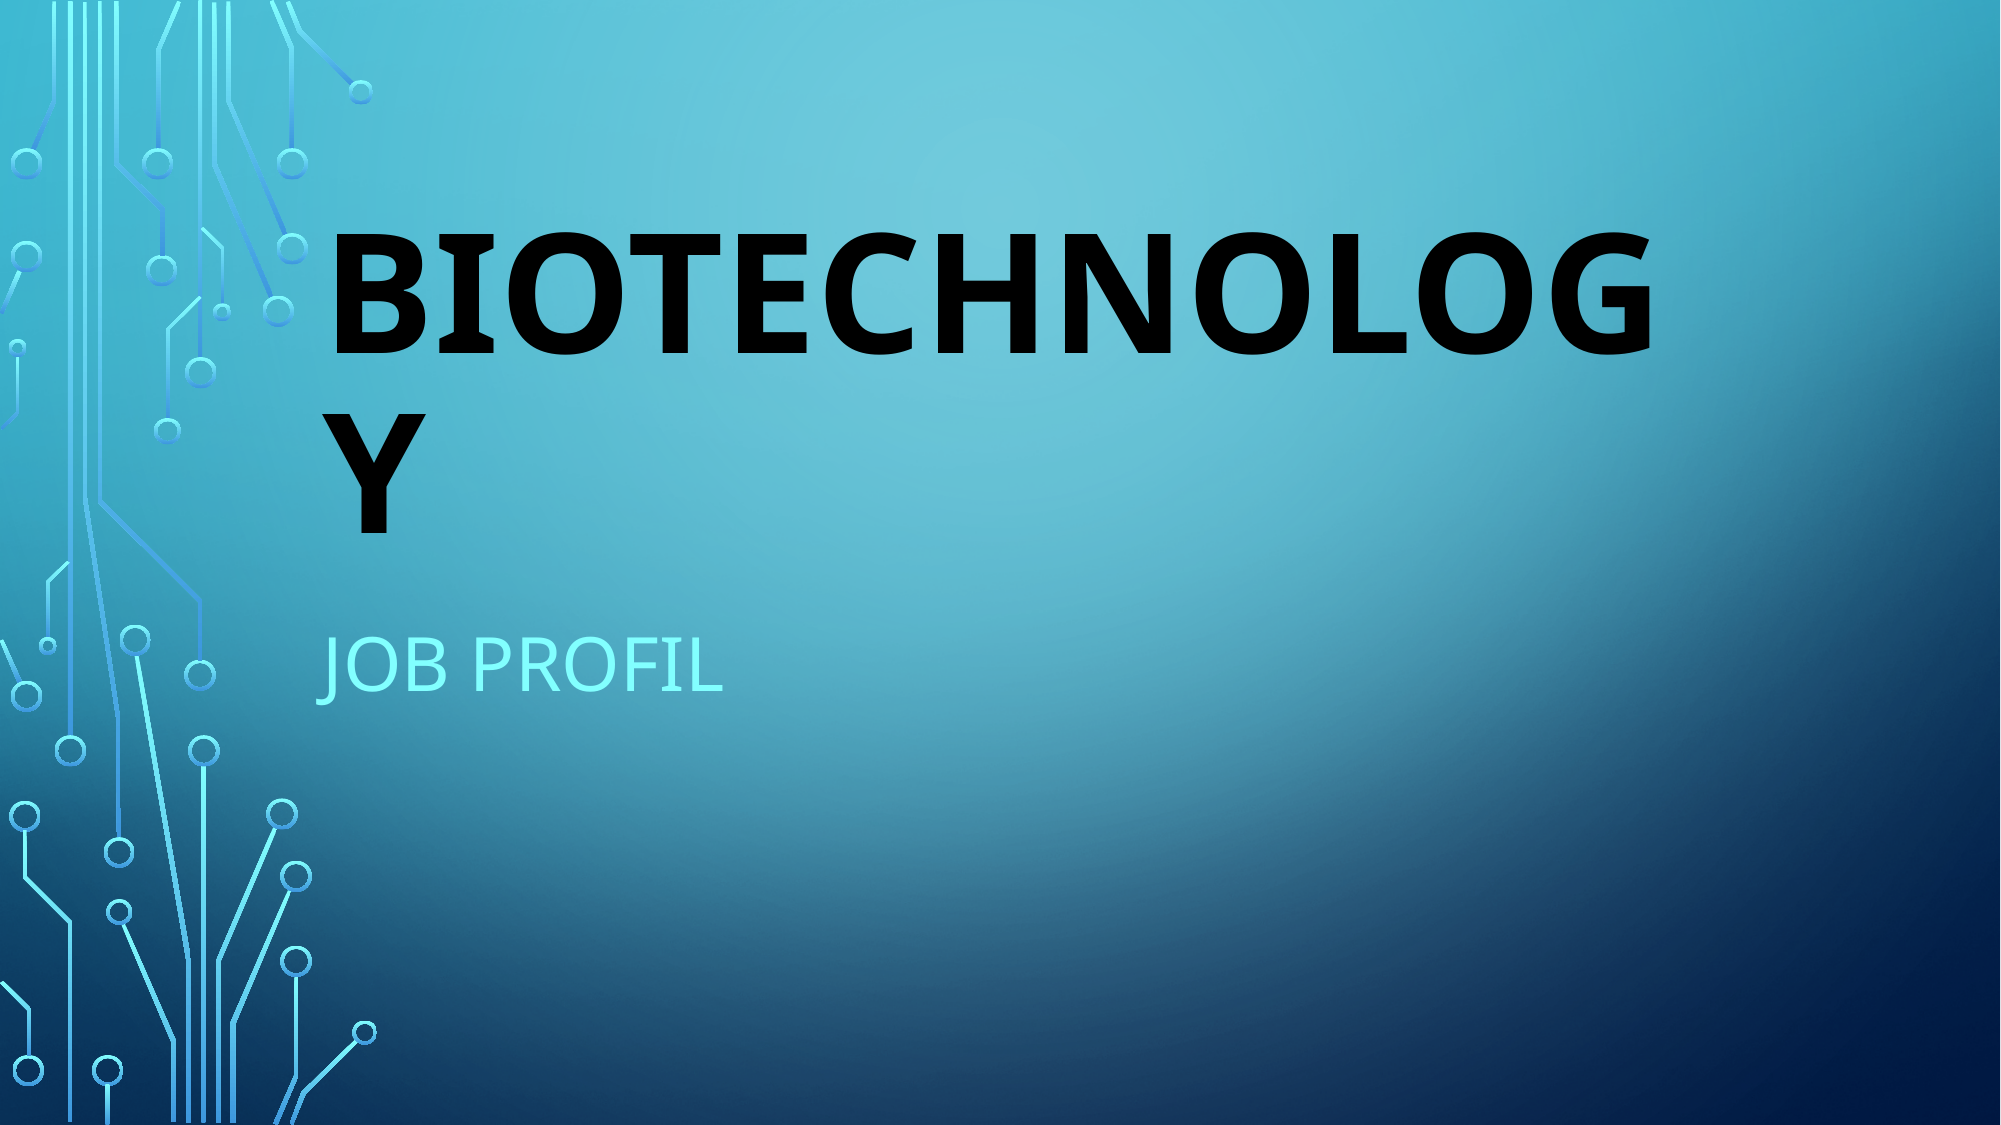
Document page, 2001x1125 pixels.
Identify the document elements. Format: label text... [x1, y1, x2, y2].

subtitle Job profil [307, 590, 1750, 863]
title Biotechnology [307, 185, 1750, 578]
